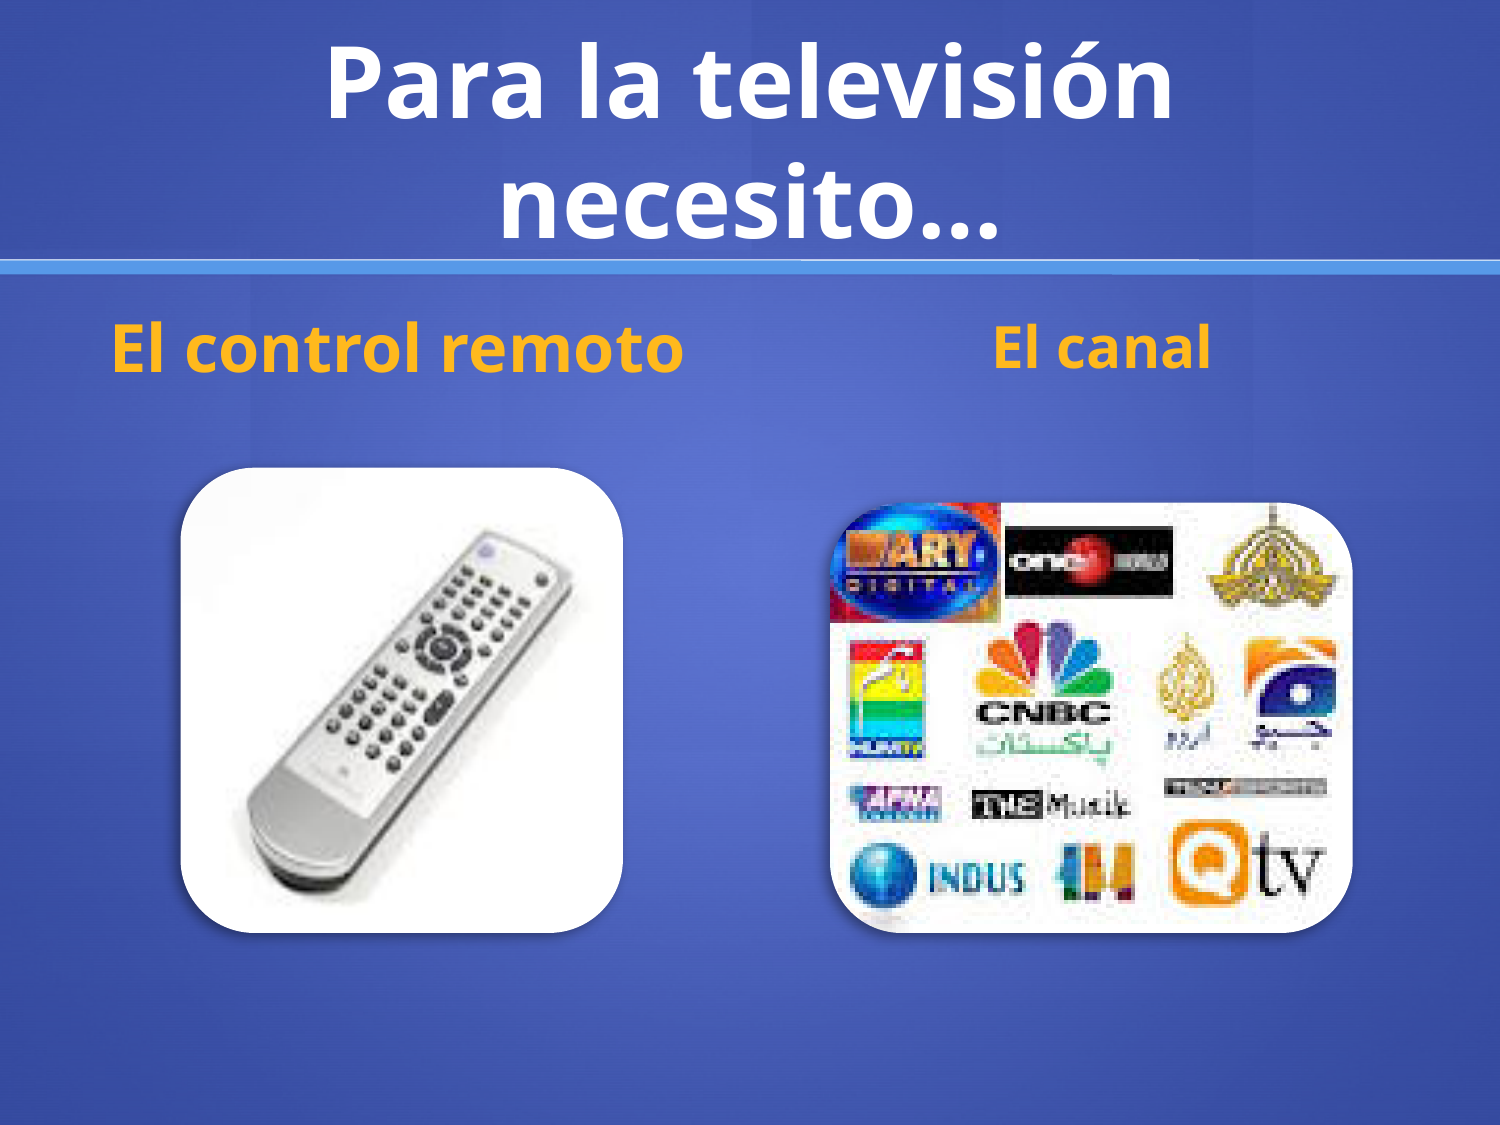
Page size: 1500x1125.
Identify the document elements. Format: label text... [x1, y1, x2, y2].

picture [828, 501, 1354, 935]
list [179, 466, 624, 934]
title Para la televisión necesito… [75, 45, 1425, 233]
list El canal [780, 284, 1425, 407]
list El control remoto [75, 284, 720, 407]
